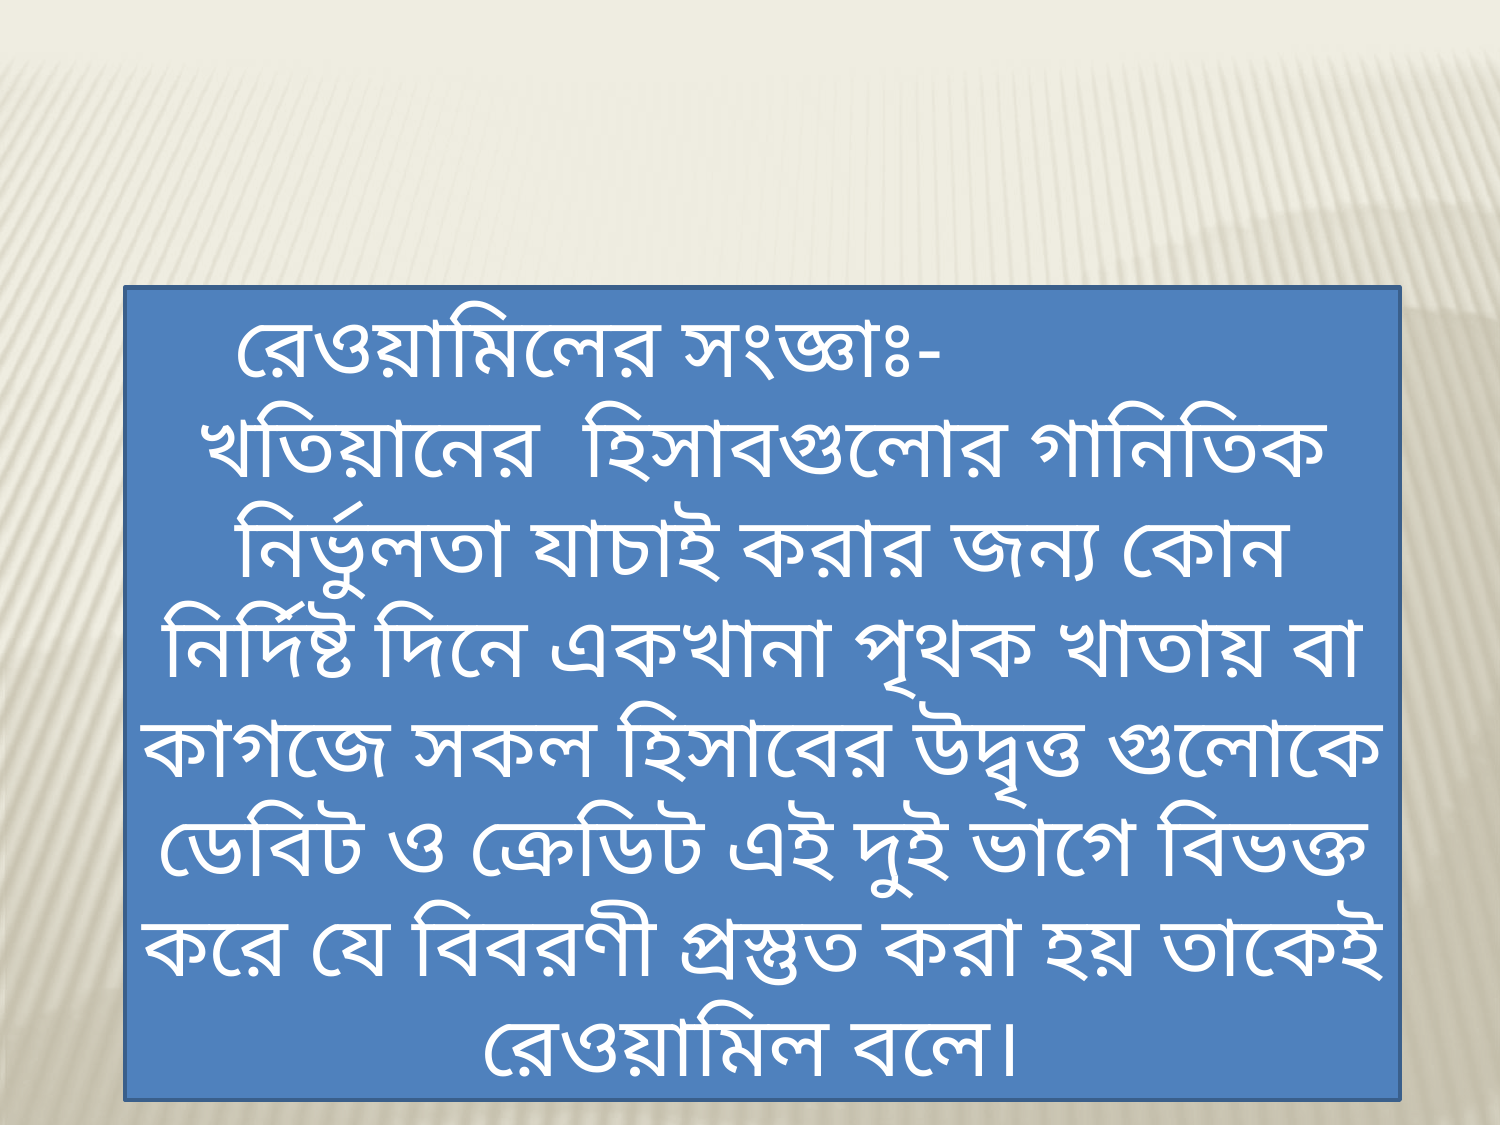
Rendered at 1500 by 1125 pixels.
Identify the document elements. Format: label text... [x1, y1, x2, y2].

text_box রেওয়ামিলের সংজ্ঞাঃ- খতিয়ানের হিসাবগুলোর গানিতিক নির্ভুলতা যাচাই করার জন্য কোন নির্দিষ্ট দিনে একখানা পৃথক খাতায় বা কাগজে সকল হিসাবের উদ্বৃত্ত গুলোকে ডেবিট ও ক্রেডিট এই দুই ভাগে বিভক্ত করে যে বিবরণী প্রস্তুত করা হয় তাকেই রেওয়ামিল বলে। [123, 285, 1402, 1102]
